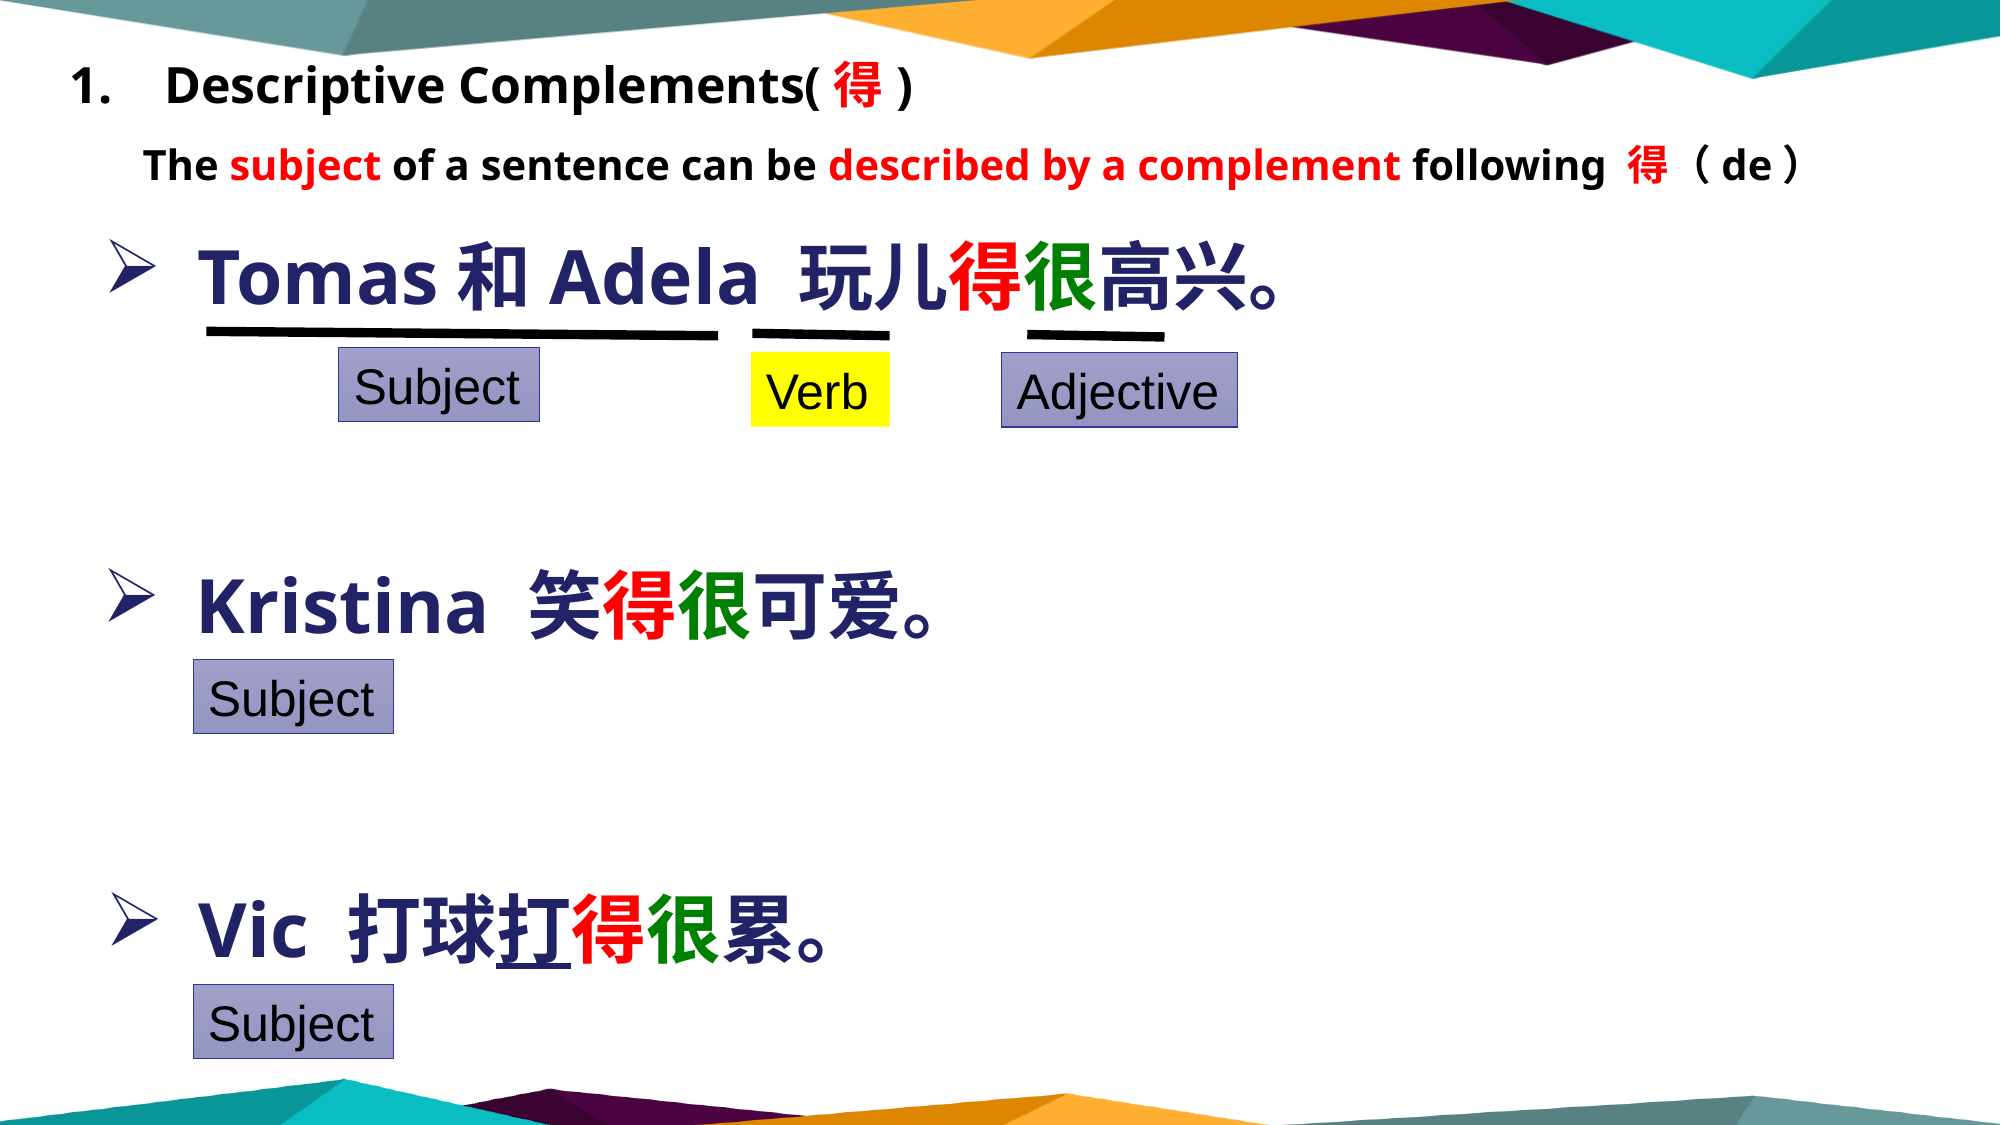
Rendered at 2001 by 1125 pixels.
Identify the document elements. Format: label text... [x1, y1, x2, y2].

text_box Subject [193, 659, 394, 734]
text_box Vic 打球打得很累。 [90, 885, 1300, 982]
text_box The subject of a sentence can be described by a complement following 得（de） [27, 131, 1929, 197]
text_box Tomas和Adela 玩儿得很高兴。 [89, 232, 1299, 329]
picture [0, 1078, 2000, 1125]
text_box Verb [751, 351, 890, 427]
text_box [206, 331, 719, 336]
text_box Subject [338, 347, 540, 422]
text_box Subject [193, 984, 394, 1059]
text_box 1. Descriptive Complements(得) [0, 45, 1028, 121]
text_box Adjective [1001, 352, 1238, 428]
picture [0, 0, 2000, 80]
text_box Kristina 笑得很可爱。 [87, 561, 1297, 658]
